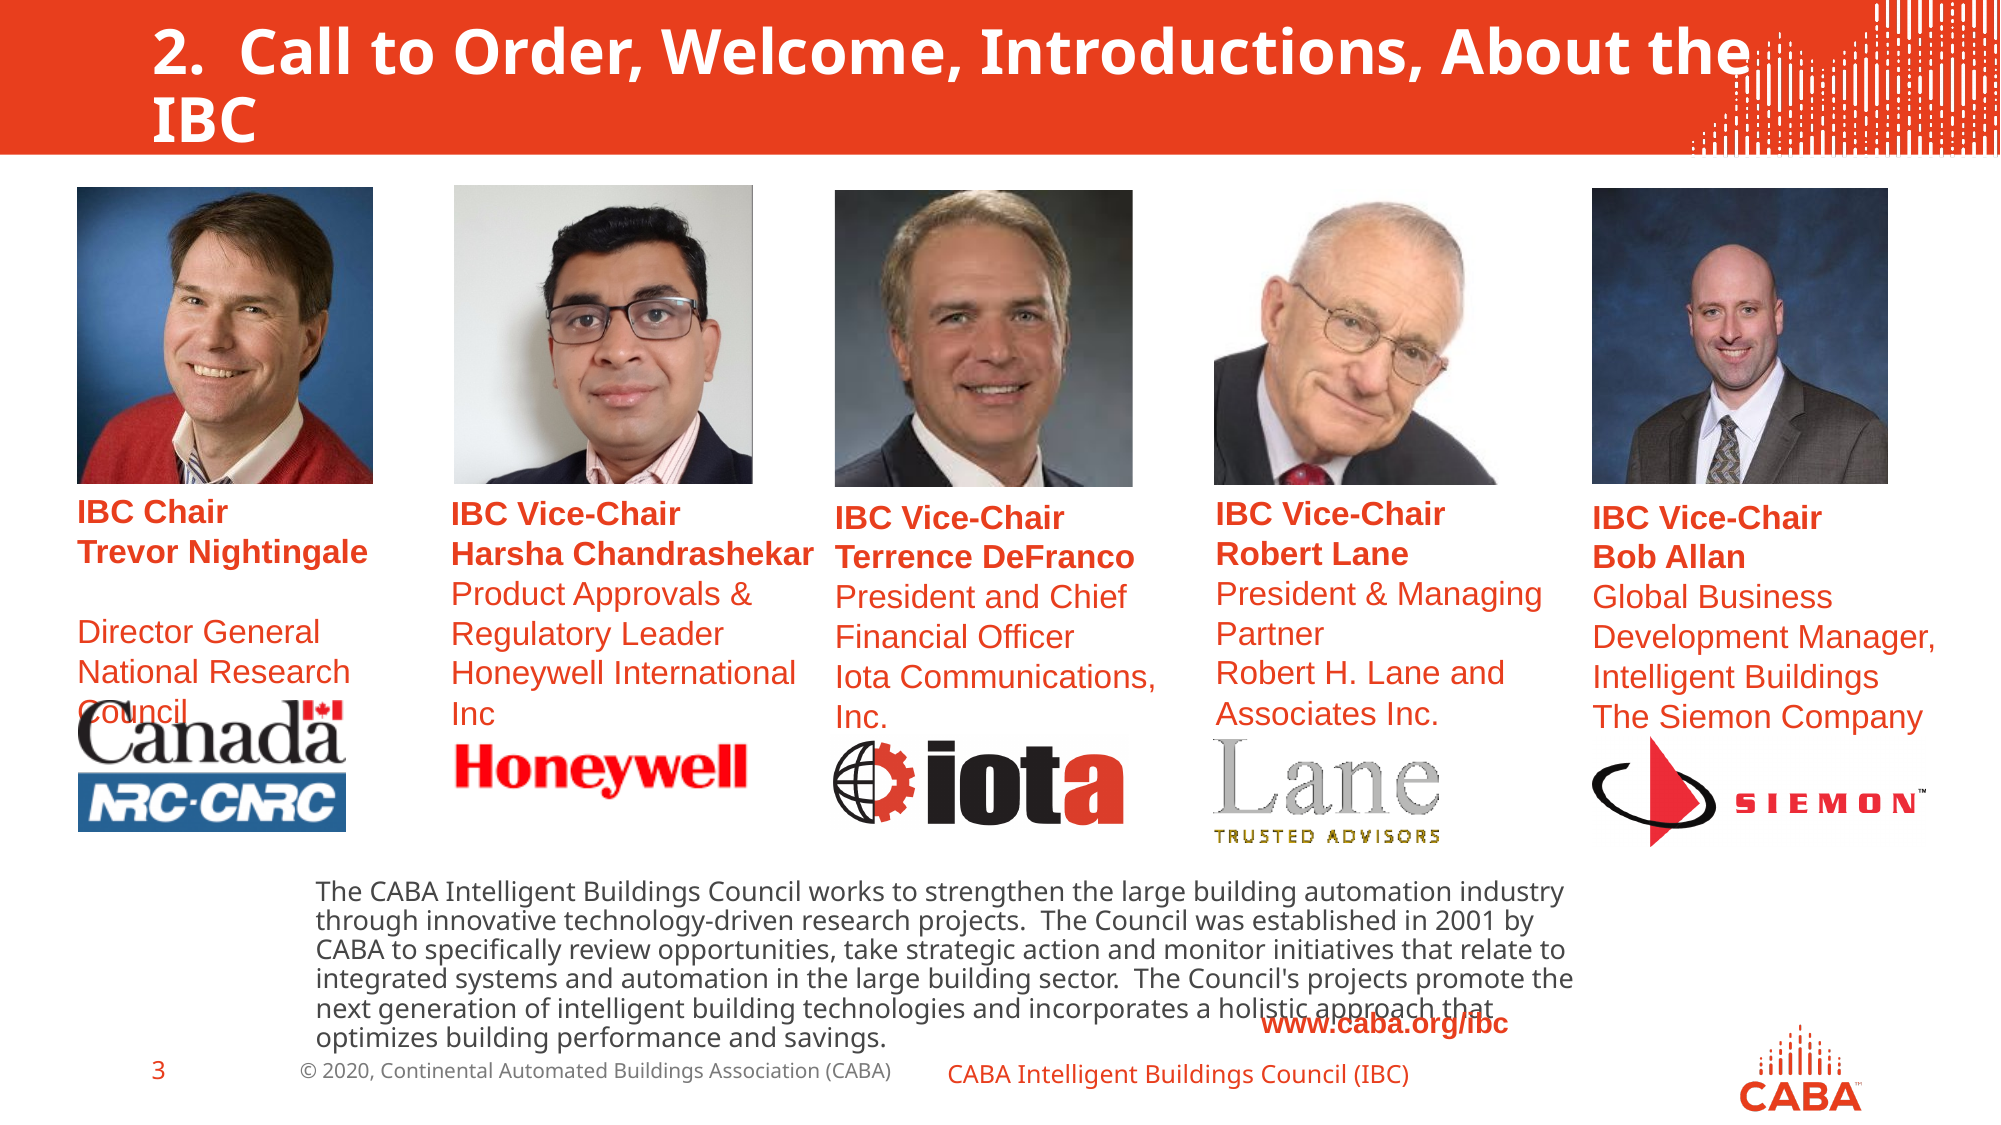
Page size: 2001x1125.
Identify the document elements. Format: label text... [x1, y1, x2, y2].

text_box IBC Vice-Chair Robert Lane President & Managing Partner Robert H. Lane and Associates Inc. [1200, 484, 1565, 739]
picture [834, 190, 1133, 487]
picture [830, 734, 1129, 830]
picture [438, 730, 759, 808]
picture [78, 700, 346, 832]
picture [454, 185, 753, 484]
title 2. Call to Order, Welcome, Introductions, About the IBC Trevor Nightingale (National Research Council) [137, 13, 1823, 100]
text_box The CABA Intelligent Buildings Council works to strengthen the large building automation industry through innovative technology-driven research projects. The Council was established in 2001 by CABA to specifically review opportunities, take strategic action and monitor initiatives that relate to integrated systems and automation in the large building sector. The Council's projects promote the next generation of intelligent building technologies and incorporates a holistic approach that optimizes building performance and savings. [300, 870, 1615, 1016]
text_box IBC Vice-Chair Harsha Chandrashekar Product Approvals & Regulatory Leader Honeywell International Inc [436, 484, 875, 739]
slide_number 3 [136, 1042, 239, 1101]
text_box www.caba.org/ibc [1246, 997, 1525, 1047]
picture [1214, 189, 1511, 485]
text_box IBC Vice-Chair Bob Allan Global Business Development Manager, Intelligent Buildings The Siemon Company [1577, 488, 1959, 743]
picture [1592, 188, 1888, 484]
picture [77, 187, 373, 484]
text_box IBC Chair Trevor Nightingale Director General National Research Council [62, 483, 388, 738]
text_box IBC Vice-Chair Terrence DeFranco President and Chief Financial Officer Iota Communications, Inc. [820, 488, 1201, 743]
picture [1592, 736, 1926, 847]
picture [1213, 739, 1439, 843]
